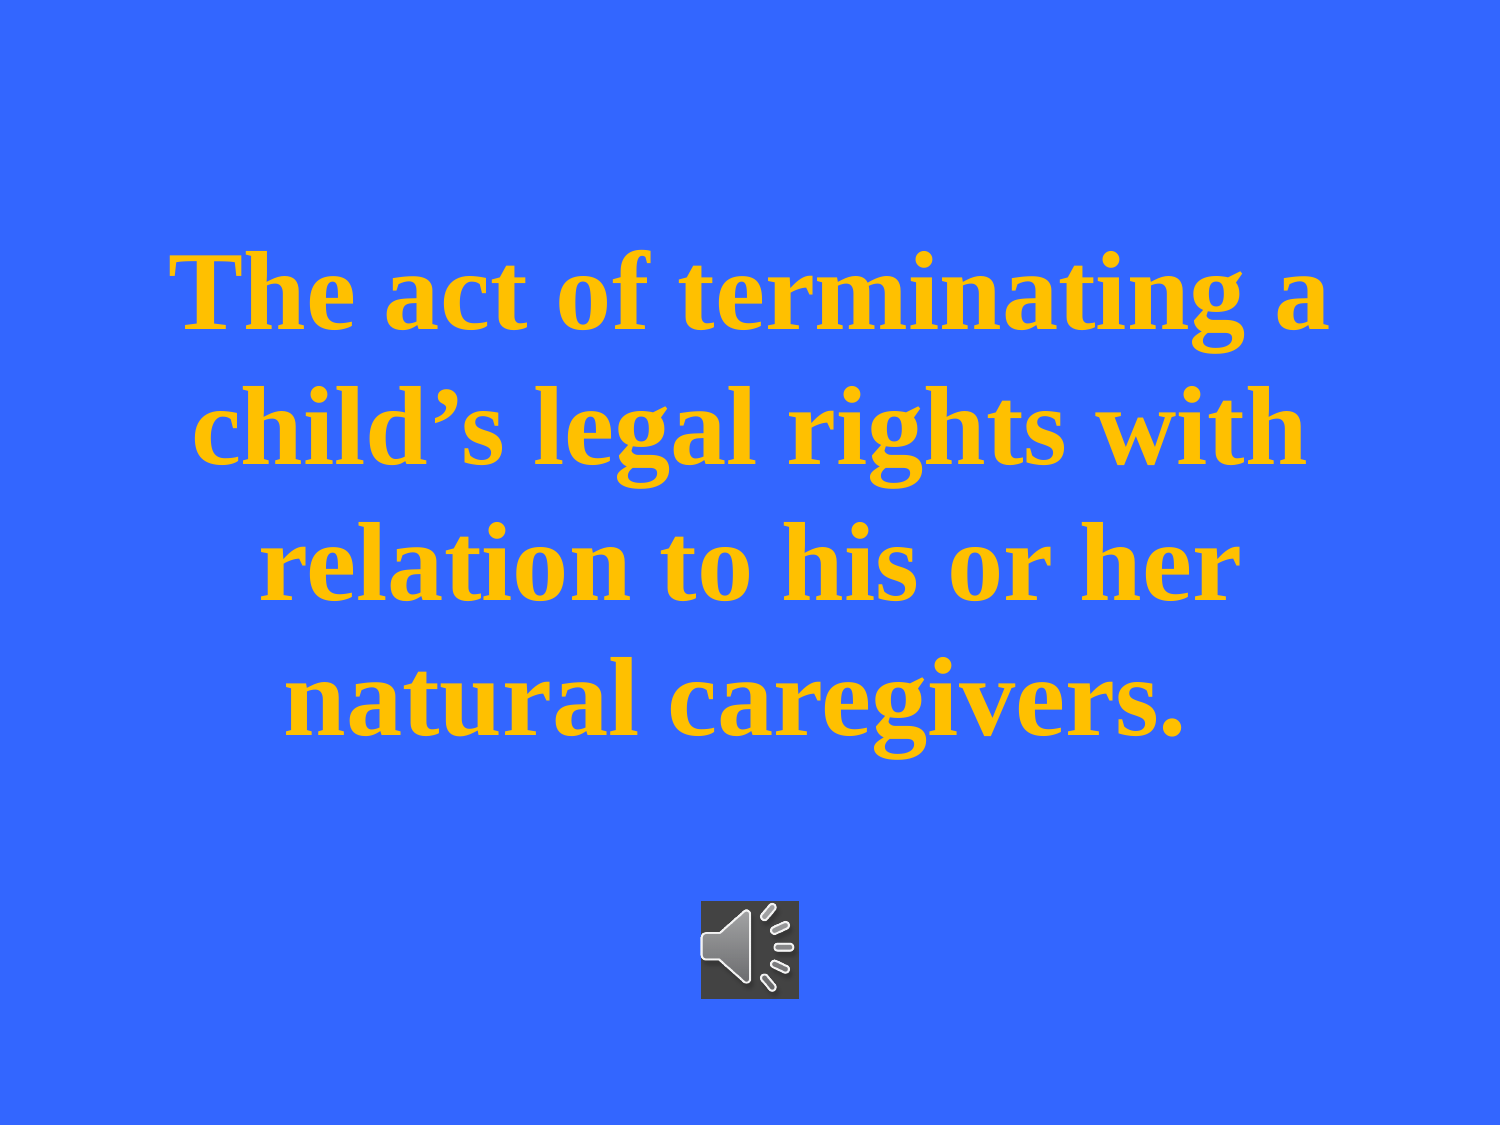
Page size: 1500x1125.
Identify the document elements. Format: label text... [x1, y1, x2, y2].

title The act of terminating a child’s legal rights with relation to his or her natural caregivers. [112, 174, 1388, 801]
picture [699, 899, 801, 1001]
